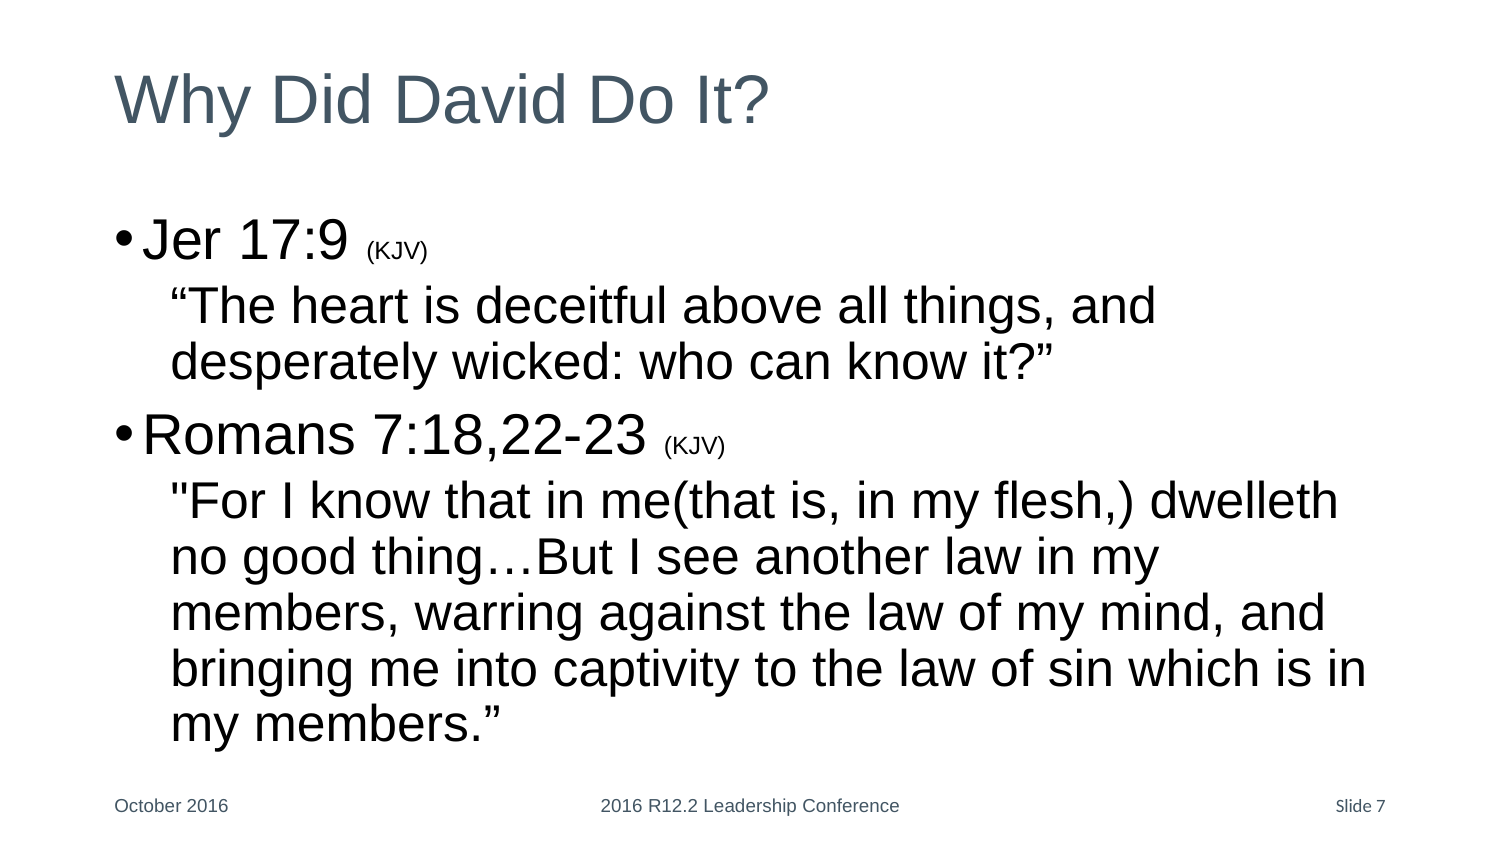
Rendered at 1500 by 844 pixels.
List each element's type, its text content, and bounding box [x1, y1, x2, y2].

list Jer 17:9 (KJV) “The heart is deceitful above all things, and desperately wicked: who can know it?” Romans 7:18,22-23 (KJV) "For I know that in me(that is, in my flesh,) dwelleth no good thing…But I see another law in my members, warring against the law of my mind, and bringing me into captivity to the law of sin which is in my members.” [103, 204, 1397, 760]
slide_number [103, 782, 441, 827]
slide_number Slide 7 [1059, 782, 1397, 827]
title Why Did David Do It? [103, 44, 1397, 158]
footer 2016 R12.2 Leadership Conference [496, 782, 1004, 827]
